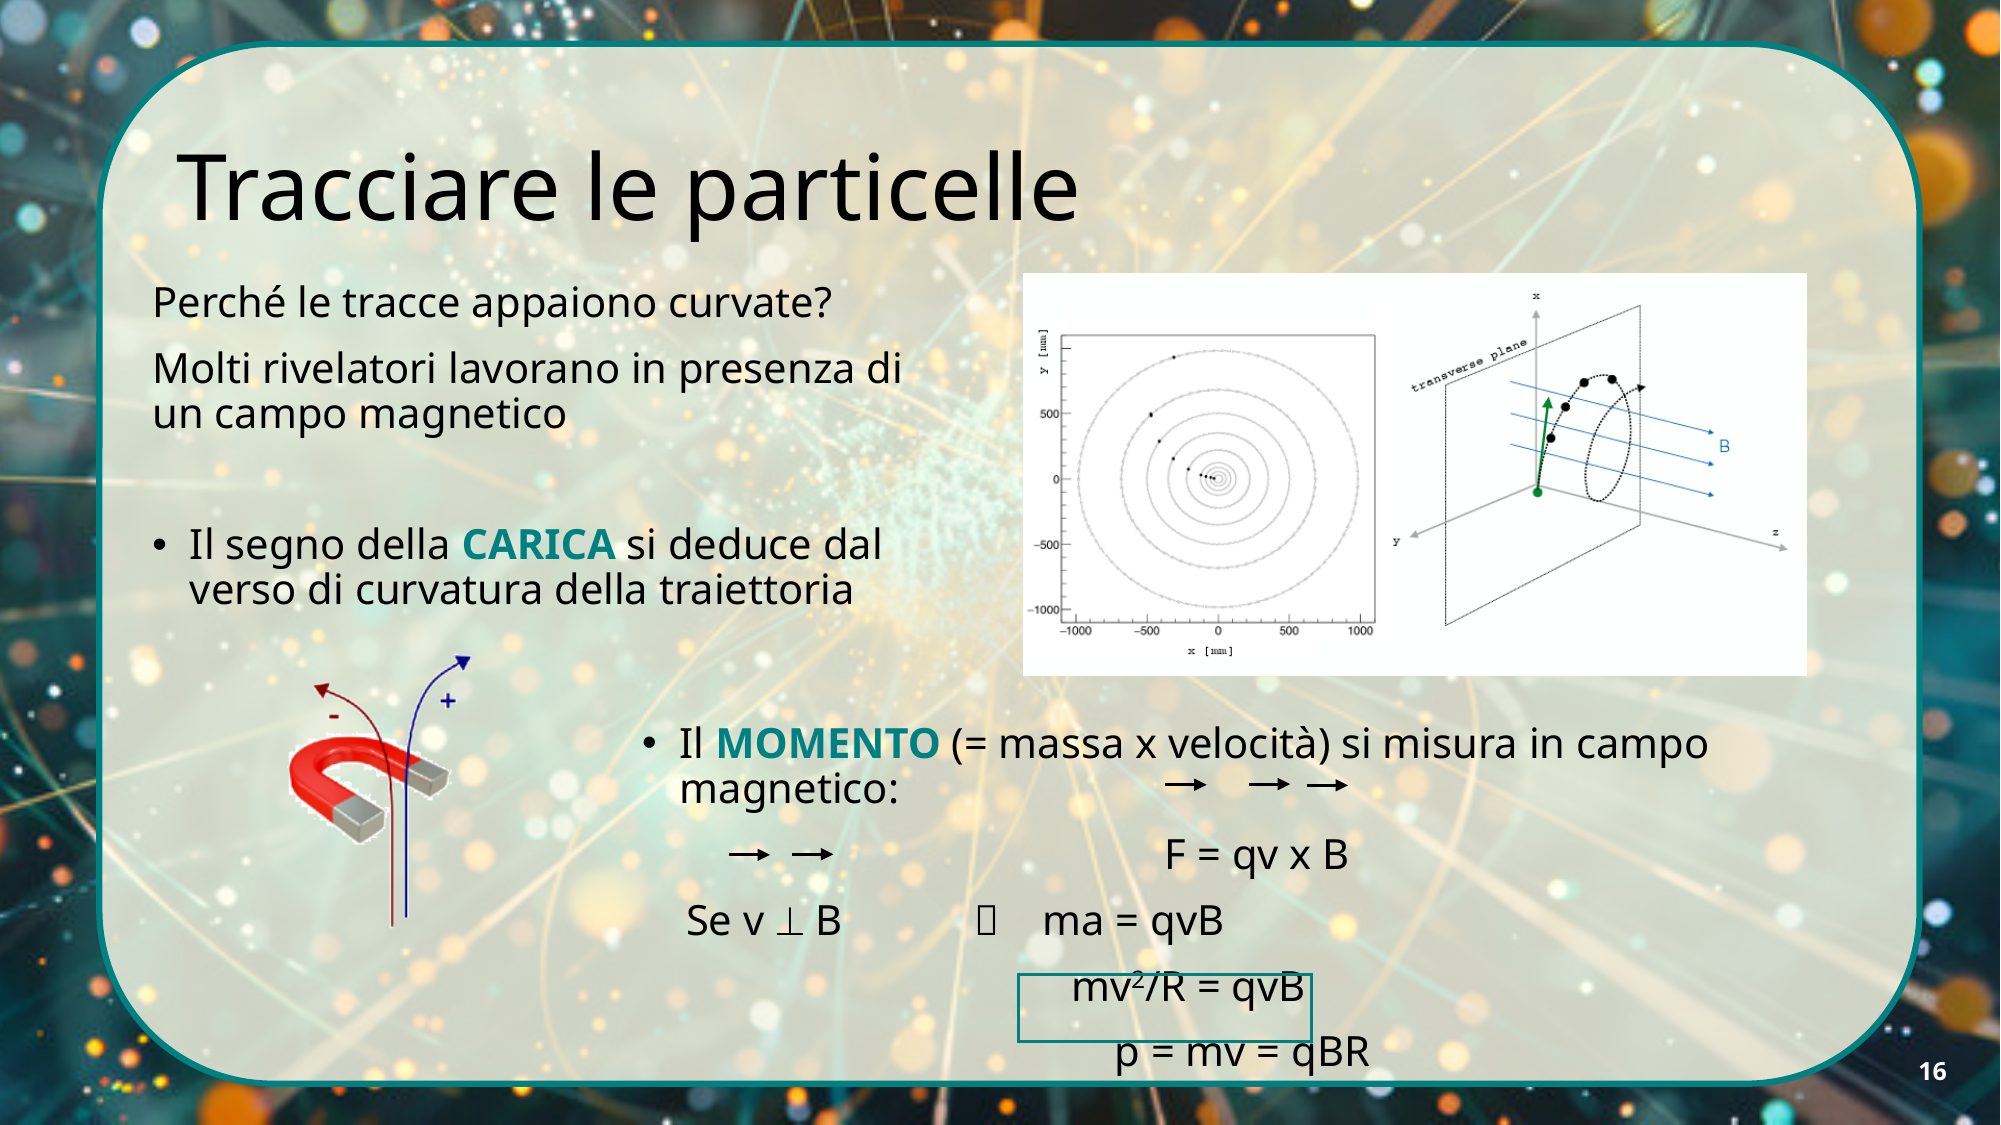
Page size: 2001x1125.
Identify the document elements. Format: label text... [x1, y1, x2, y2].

text_box [1017, 973, 1313, 1043]
slide_number 16 [1511, 1042, 1962, 1103]
list Perché le tracce appaiono curvate? Molti rivelatori lavorano in presenza di un campo magnetico Il segno della CARICA si deduce dal verso di curvatura della traiettoria [137, 273, 977, 975]
picture [0, 0, 2000, 1125]
title Tracciare le particelle [161, 82, 1887, 300]
text_box Il MOMENTO (= massa x velocità) si misura in campo magnetico: F = qv x B Se v  B  ma = qvB mv2/R = qvB p = mv = qBR [627, 715, 1888, 1084]
